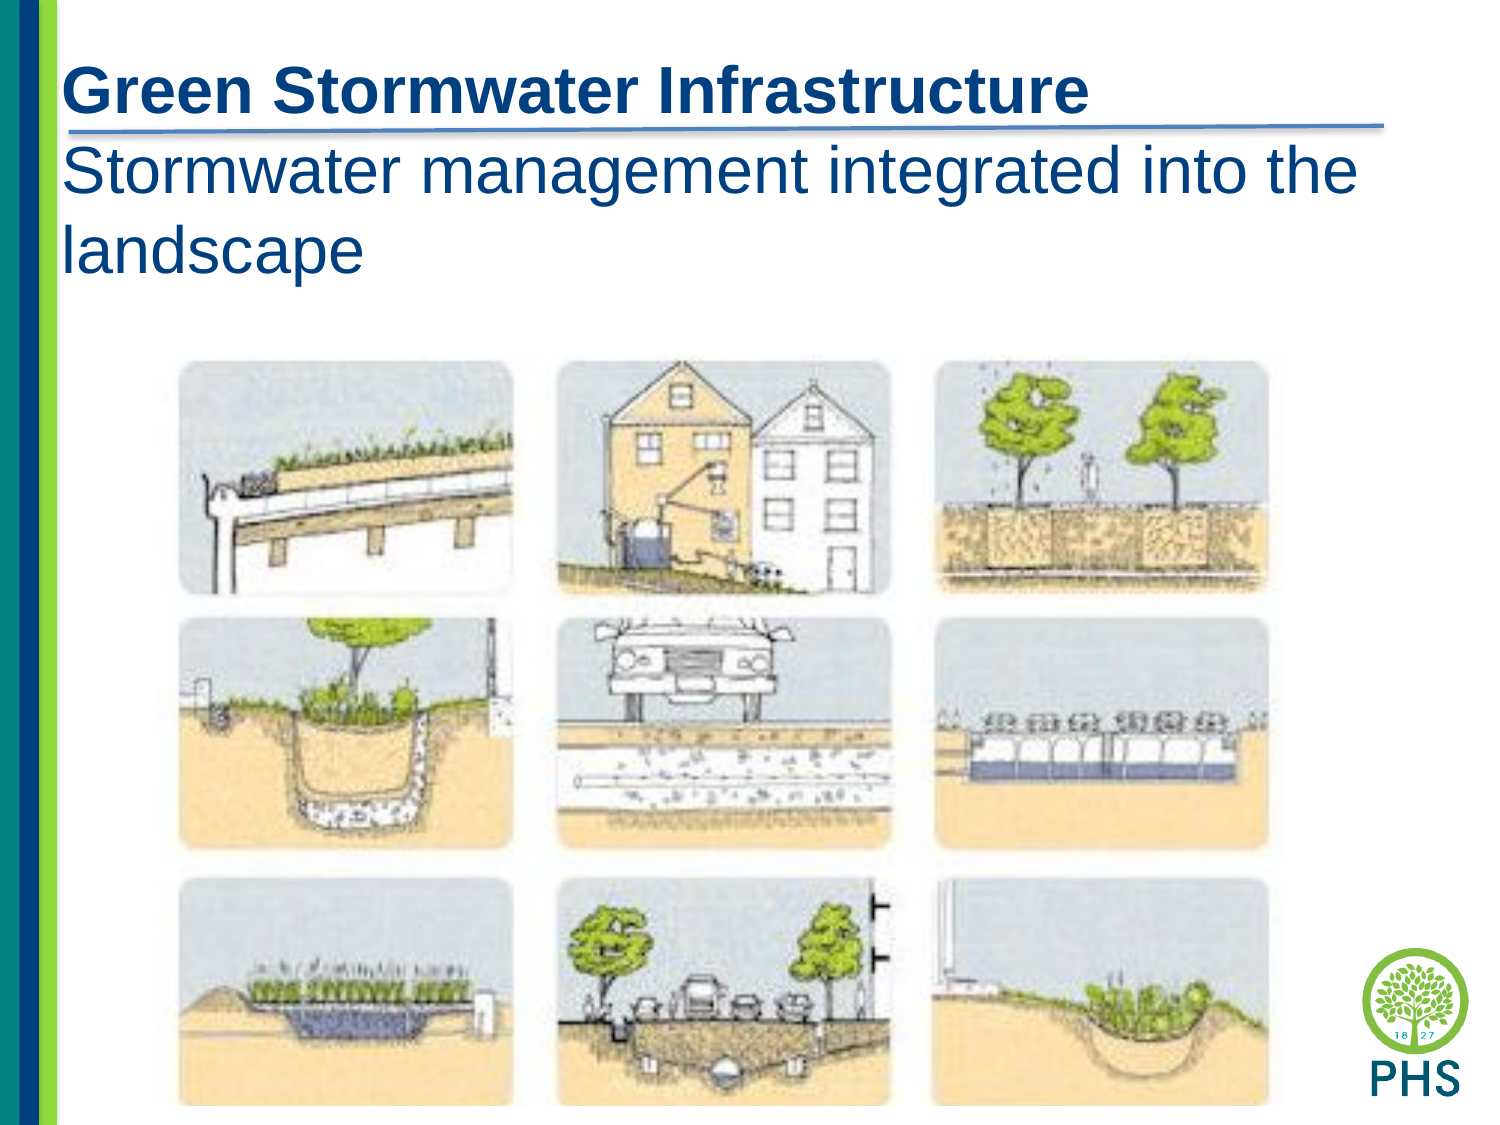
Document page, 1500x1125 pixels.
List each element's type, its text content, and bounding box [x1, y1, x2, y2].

picture [155, 350, 1285, 1106]
subtitle Green Stormwater Infrastructure Stormwater management integrated into the landscape [46, 39, 1500, 215]
picture [1359, 944, 1471, 1099]
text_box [68, 125, 1385, 133]
